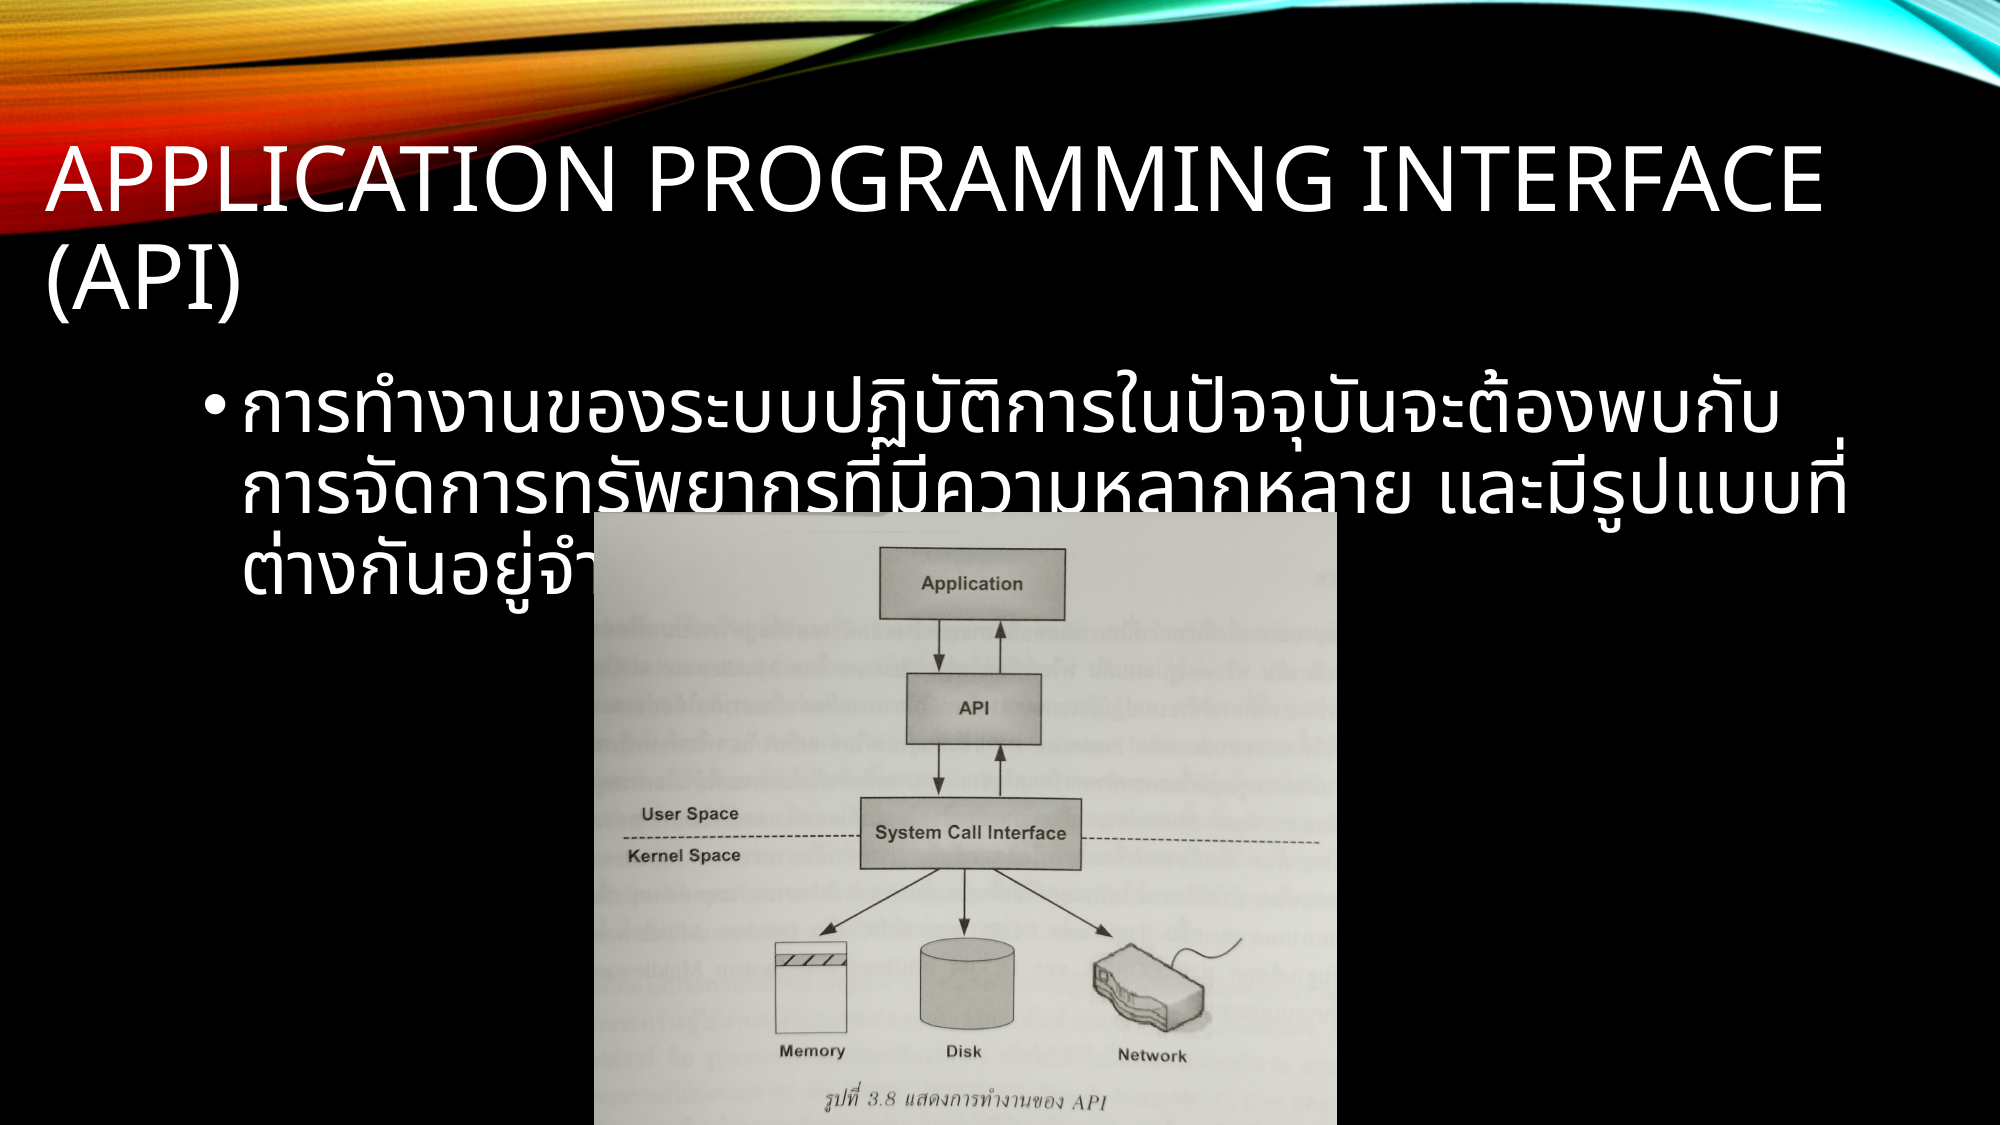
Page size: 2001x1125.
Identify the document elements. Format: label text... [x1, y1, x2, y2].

picture [0, 0, 2000, 237]
title Application programming interface (api) [30, 125, 1888, 338]
picture [594, 512, 1337, 1125]
list การทำงานของระบบปฏิบัติการในปัจจุบันจะต้องพบกับการจัดการทรัพยากรที่มีความหลากหลาย และมีรูปแบบที่ต่างกันอยู่จำนวนมาก [112, 360, 1888, 1021]
